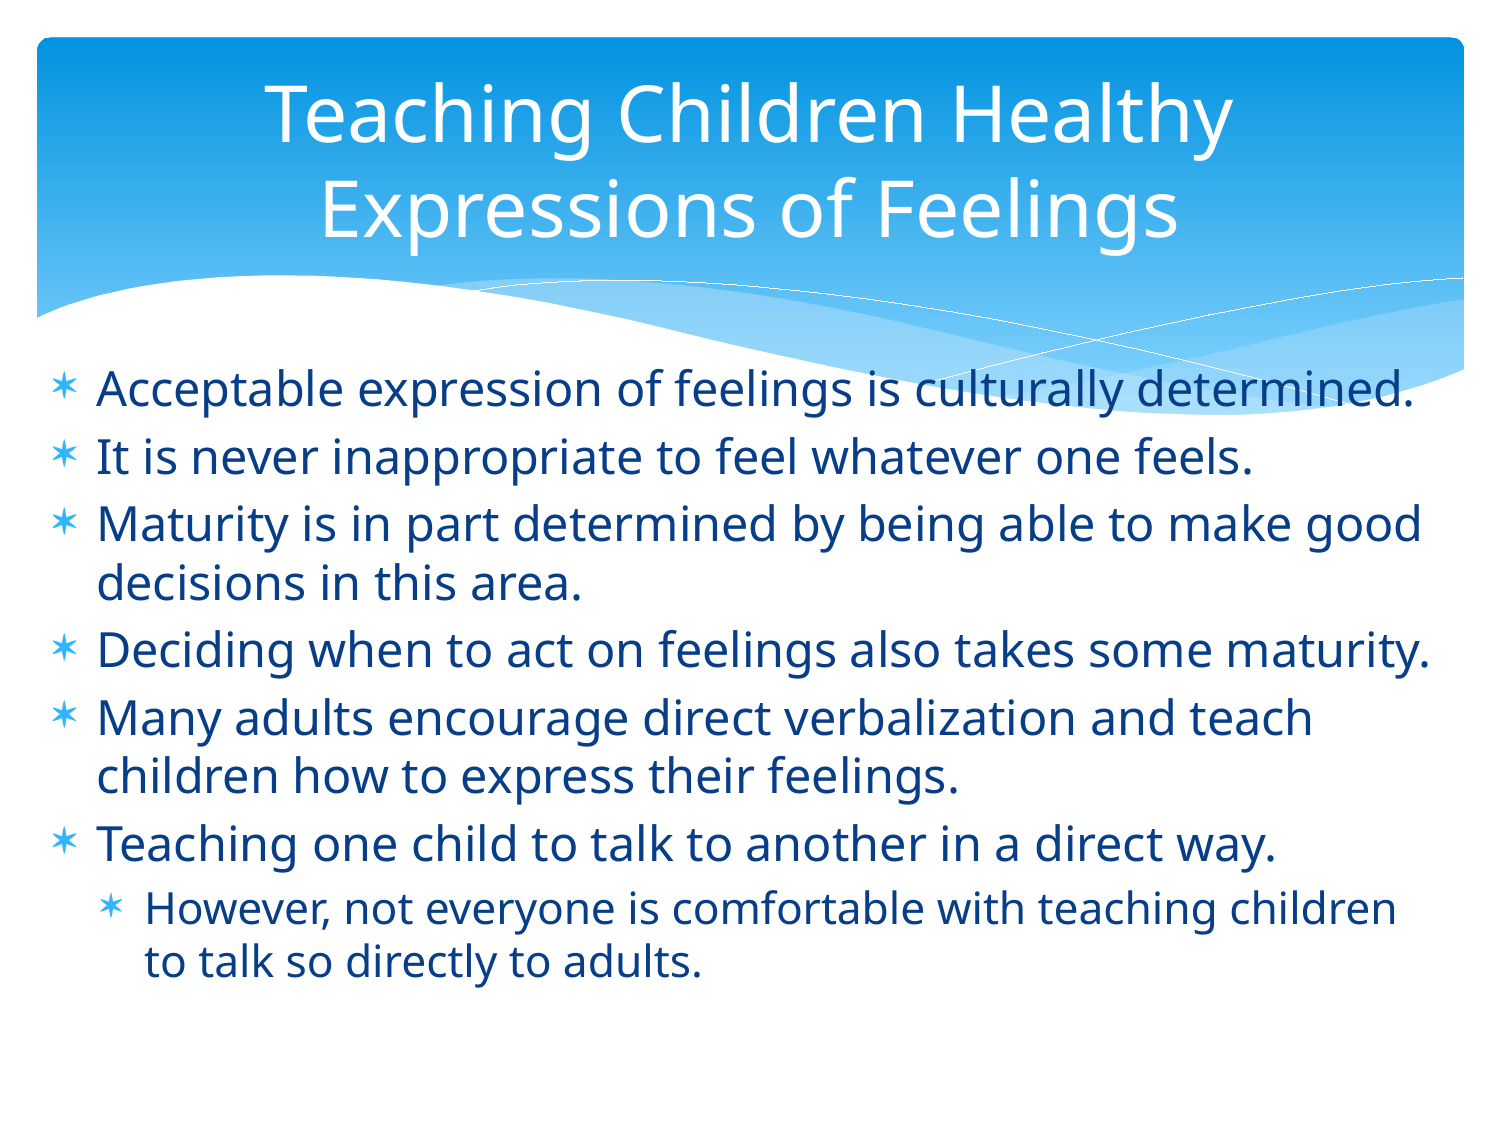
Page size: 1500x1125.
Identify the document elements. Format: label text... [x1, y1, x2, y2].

title Teaching Children Healthy Expressions of Feelings [75, 55, 1425, 261]
list Acceptable expression of feelings is culturally determined. It is never inappropriate to feel whatever one feels. Maturity is in part determined by being able to make good decisions in this area. Deciding when to act on feelings also takes some maturity. Many adults encourage direct verbalization and teach children how to express their feelings. Teaching one child to talk to another in a direct way. However, not everyone is comfortable with teaching children to talk so directly to adults. [37, 287, 1463, 1100]
